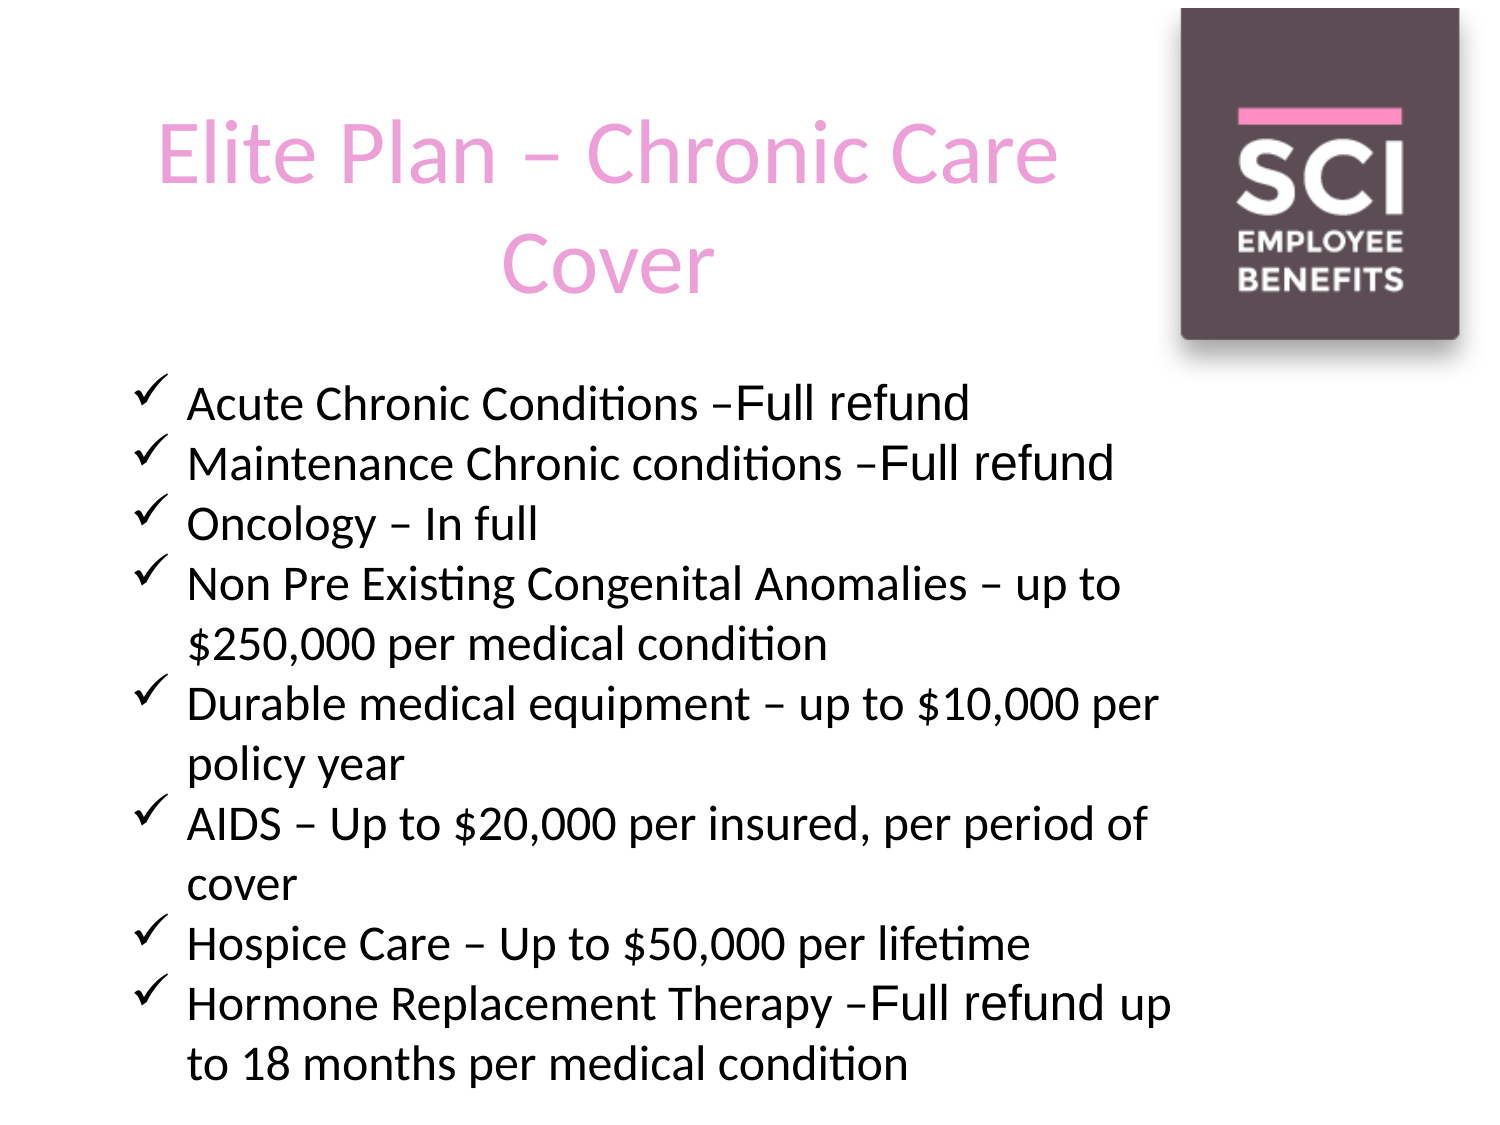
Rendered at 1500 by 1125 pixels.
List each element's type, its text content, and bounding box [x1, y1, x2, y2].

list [1157, 8, 1484, 383]
text_box Acute Chronic Conditions –Full refund Maintenance Chronic conditions –Full refund Oncology – In full Non Pre Existing Congenital Anomalies – up to $250,000 per medical condition Durable medical equipment – up to $10,000 per policy year AIDS – Up to $20,000 per insured, per period of cover Hospice Care – Up to $50,000 per lifetime Hormone Replacement Therapy –Full refund up to 18 months per medical condition [115, 303, 1230, 1125]
title Elite Plan – Chronic Care Cover [75, 74, 1143, 329]
